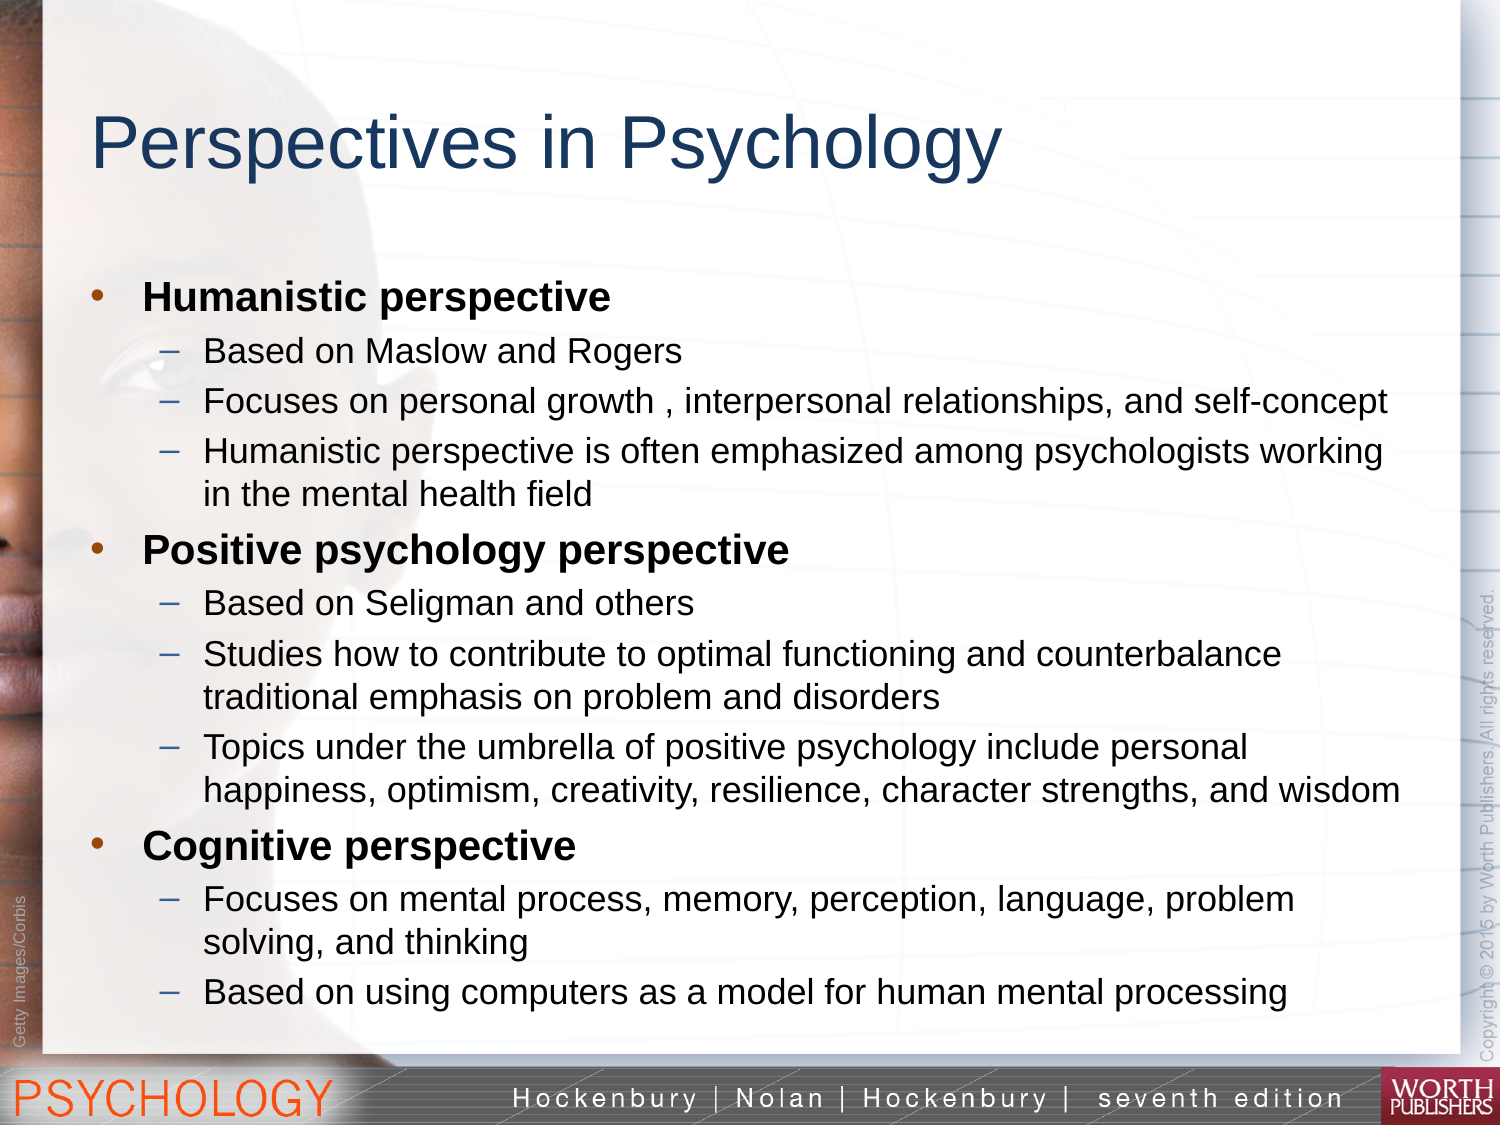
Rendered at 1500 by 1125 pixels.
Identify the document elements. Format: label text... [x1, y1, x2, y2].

title Perspectives in Psychology [75, 45, 1425, 233]
picture [0, 0, 1500, 1125]
list Humanistic perspective Based on Maslow and Rogers Focuses on personal growth , interpersonal relationships, and self-concept Humanistic perspective is often emphasized among psychologists working in the mental health field Positive psychology perspective Based on Seligman and others Studies how to contribute to optimal functioning and counterbalance traditional emphasis on problem and disorders Topics under the umbrella of positive psychology include personal happiness, optimism, creativity, resilience, character strengths, and wisdom Cognitive perspective Focuses on mental process, memory, perception, language, problem solving, and thinking Based on using computers as a model for human mental processing [75, 262, 1425, 1040]
